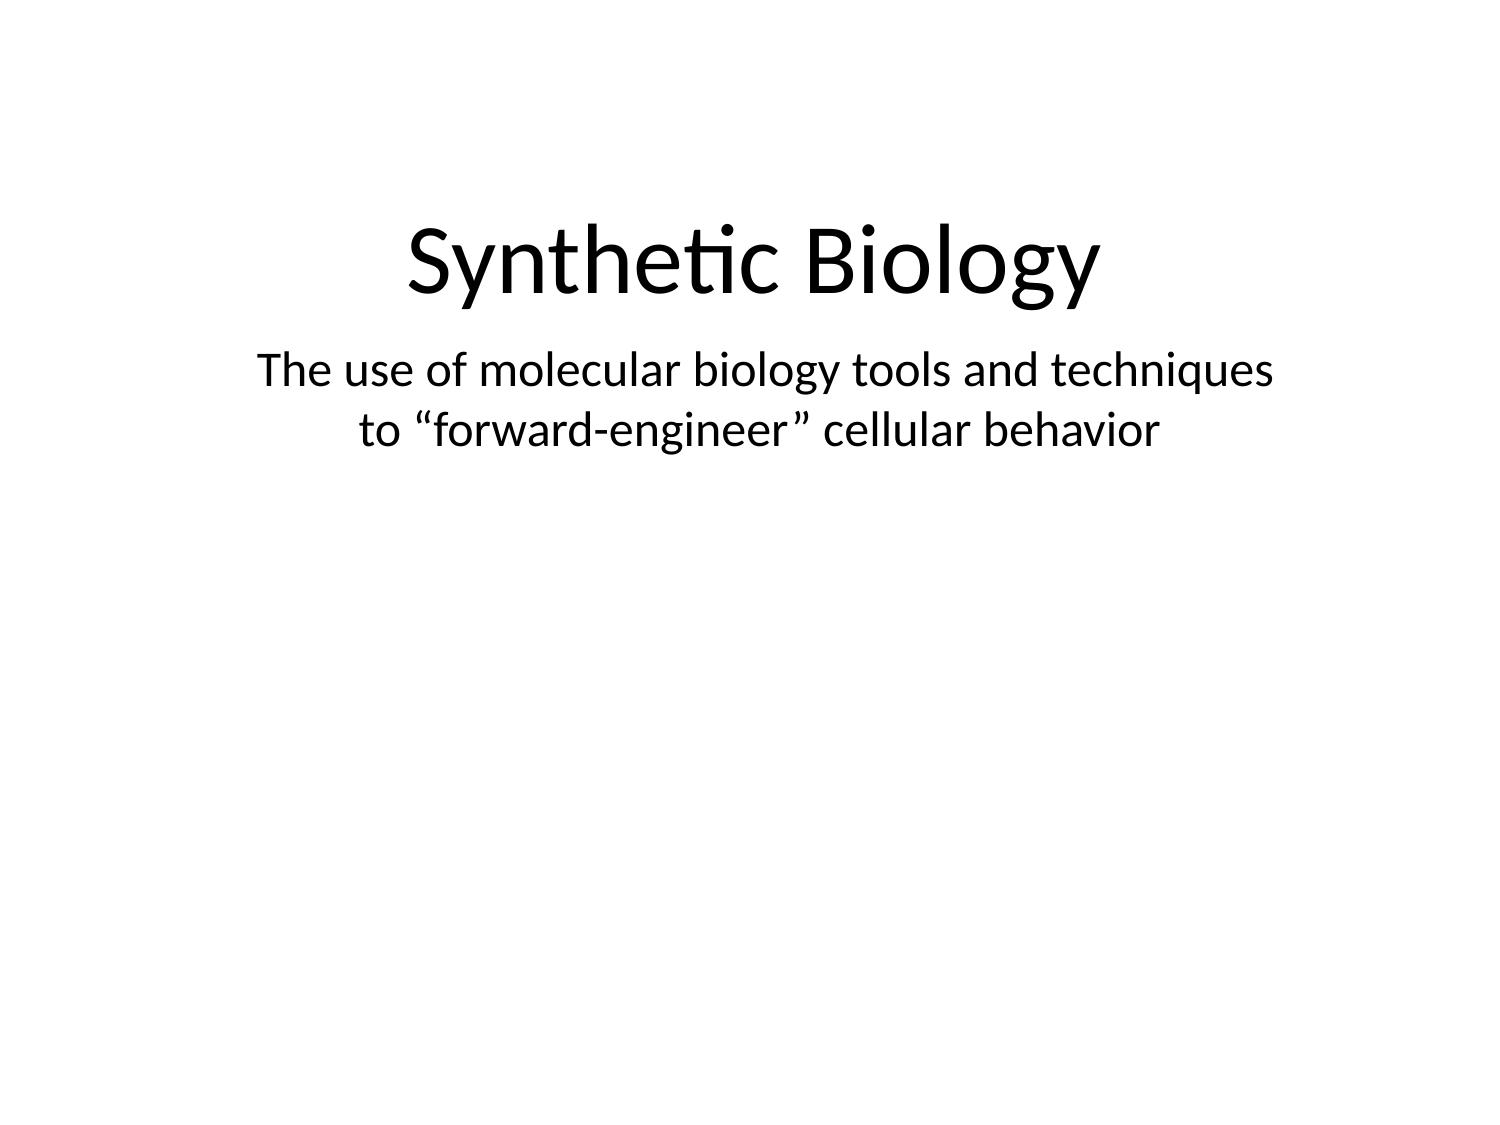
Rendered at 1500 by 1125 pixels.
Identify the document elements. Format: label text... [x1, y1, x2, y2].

text_box The use of molecular biology tools and techniques to “forward-engineer” cellular behavior [227, 328, 1304, 464]
text_box Synthetic Biology [391, 185, 1117, 321]
